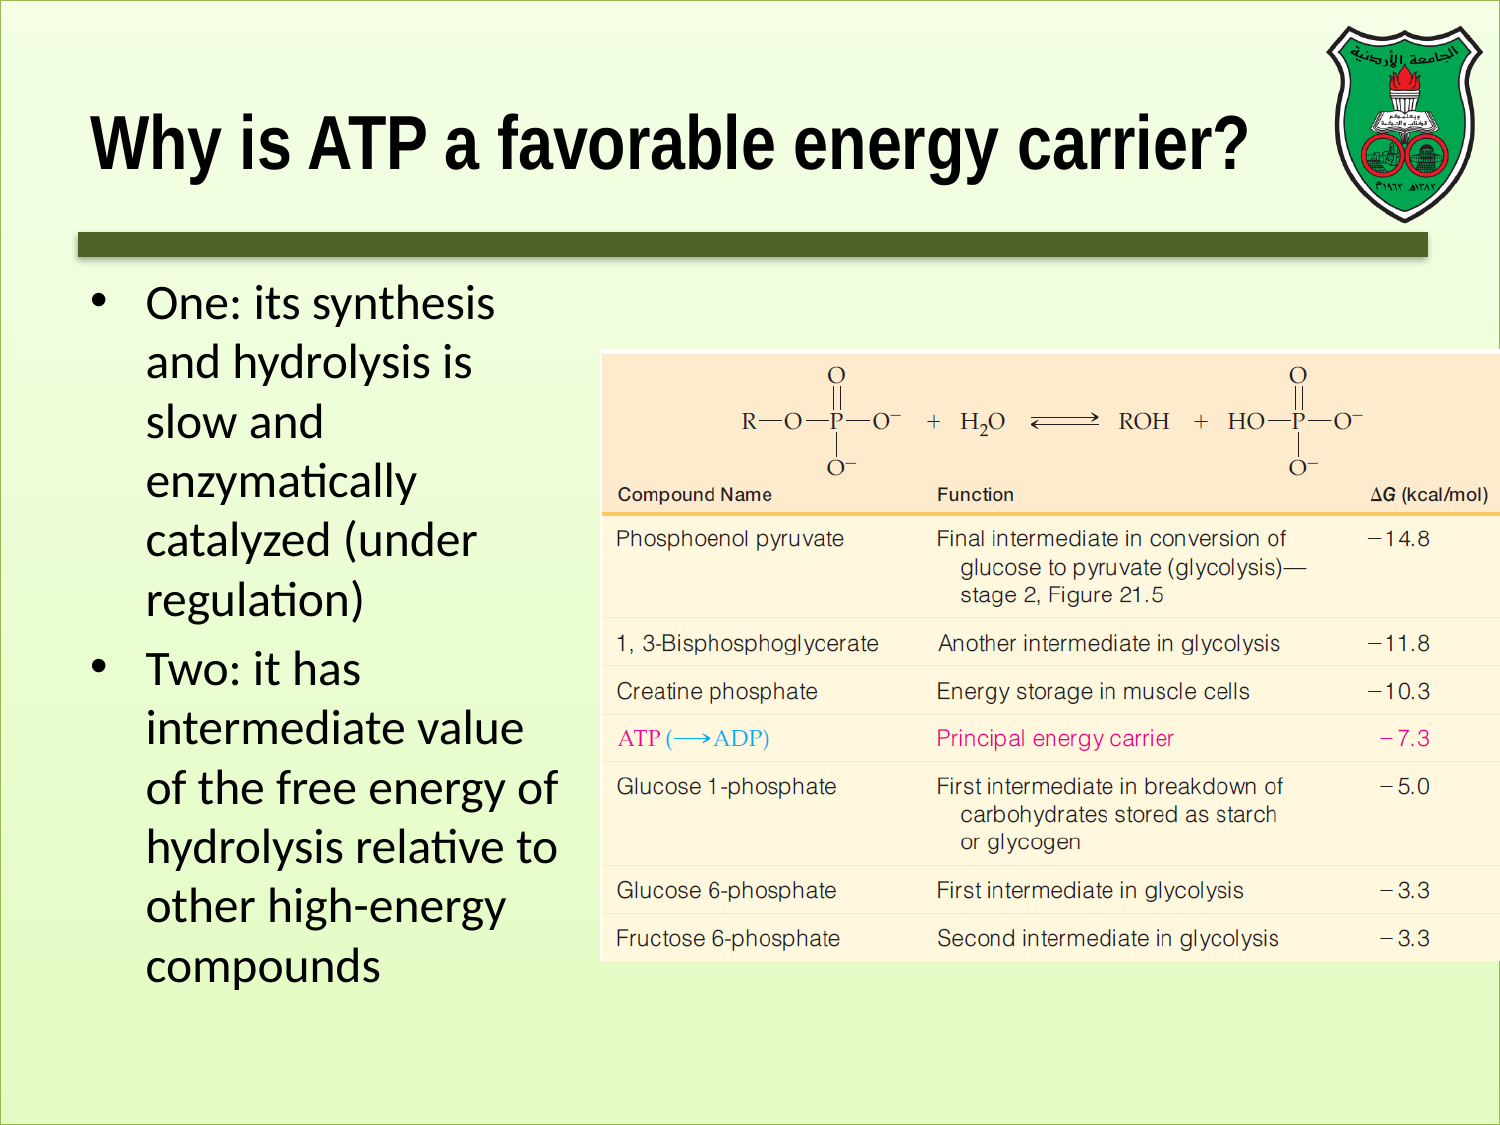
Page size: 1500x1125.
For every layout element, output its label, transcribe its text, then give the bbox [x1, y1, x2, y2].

title Why is ATP a favorable energy carrier? [75, 45, 1313, 233]
picture [599, 349, 1500, 962]
picture [1325, 24, 1483, 225]
list One: its synthesis and hydrolysis is slow and enzymatically catalyzed (under regulation) Two: it has intermediate value of the free energy of hydrolysis relative to other high-energy compounds [75, 262, 590, 1005]
